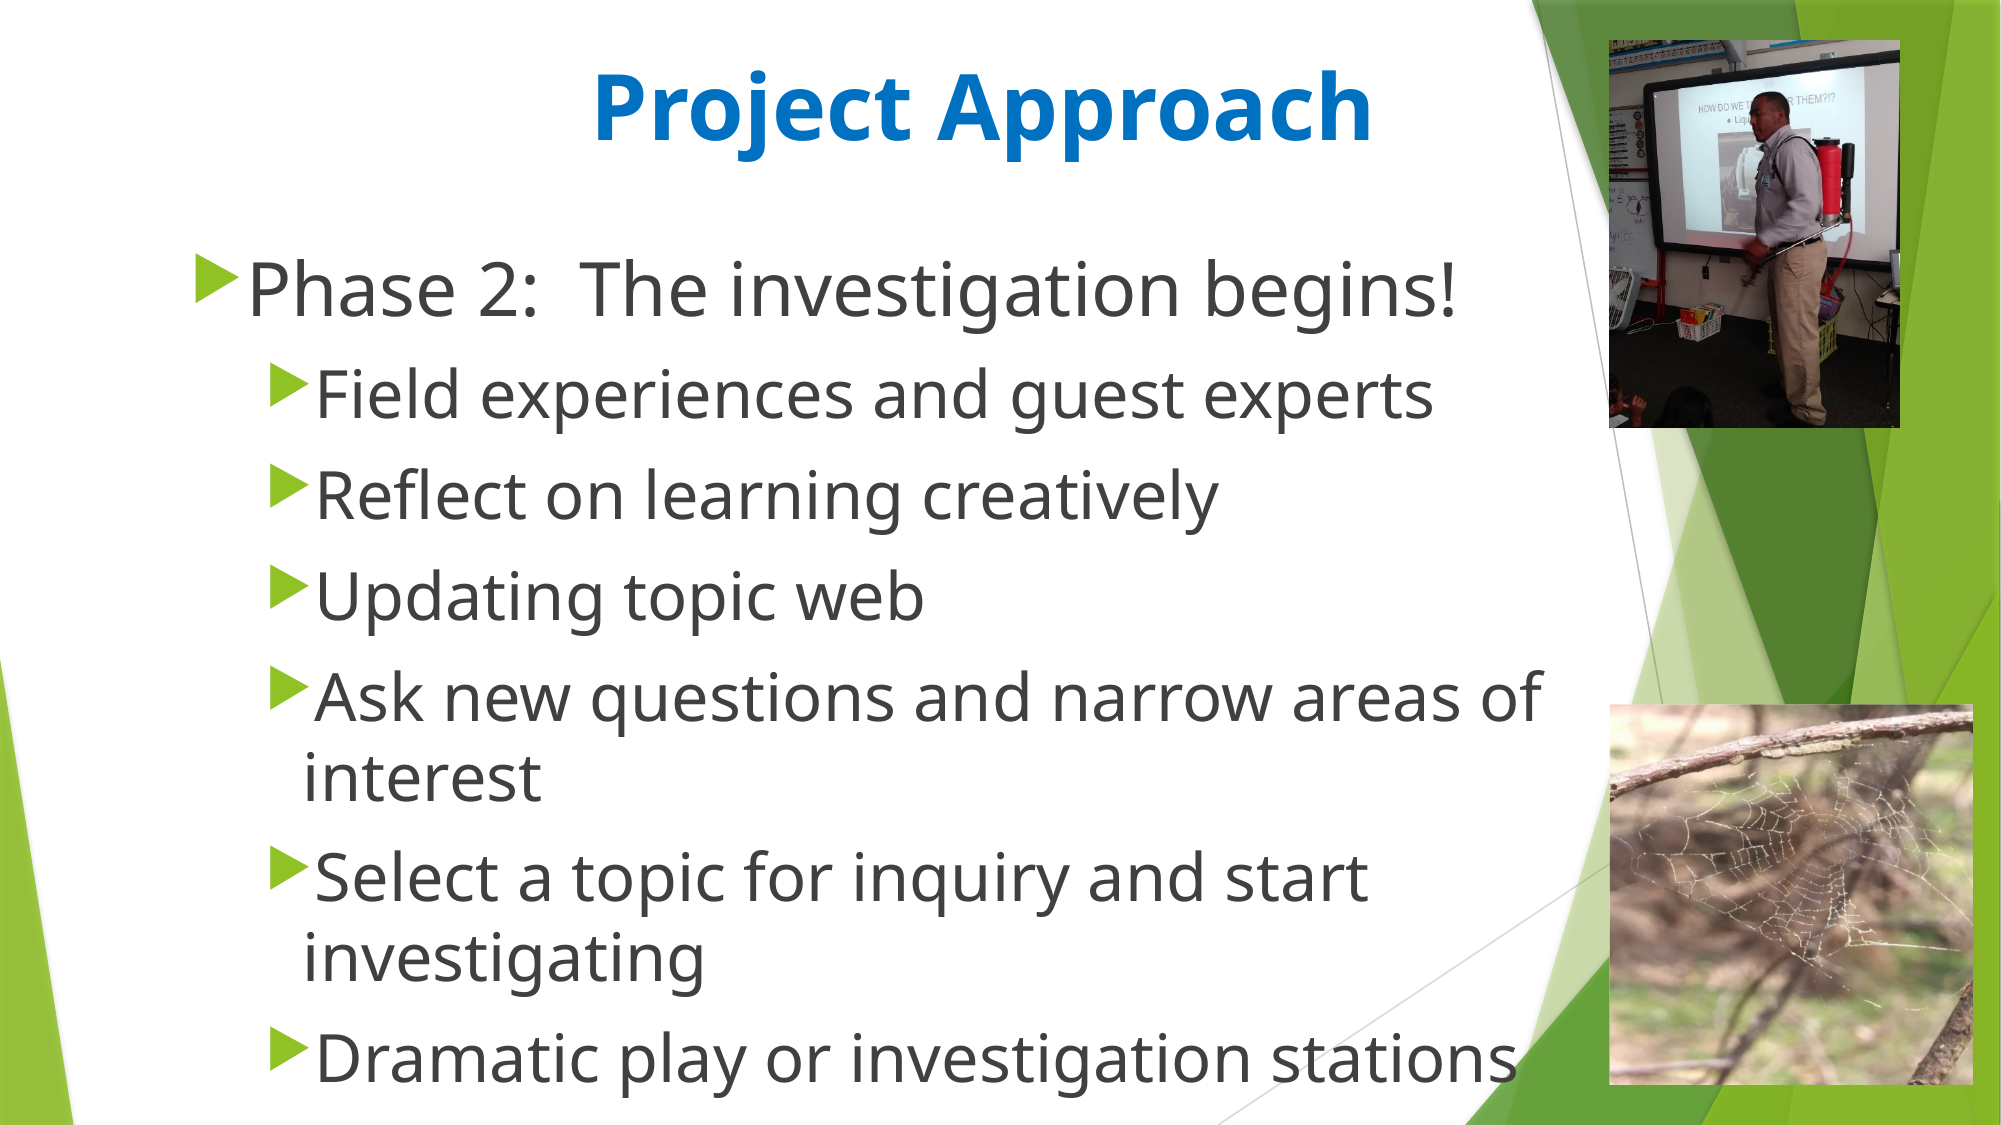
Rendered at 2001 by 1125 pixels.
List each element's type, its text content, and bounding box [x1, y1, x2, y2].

picture [1600, 705, 1982, 1085]
list Phase 2: The investigation begins! Field experiences and guest experts Reflect on learning creatively Updating topic web Ask new questions and narrow areas of interest Select a topic for inquiry and start investigating Dramatic play or investigation stations [100, 233, 1667, 957]
picture [1609, 40, 1901, 428]
title Project Approach [278, 40, 1608, 233]
